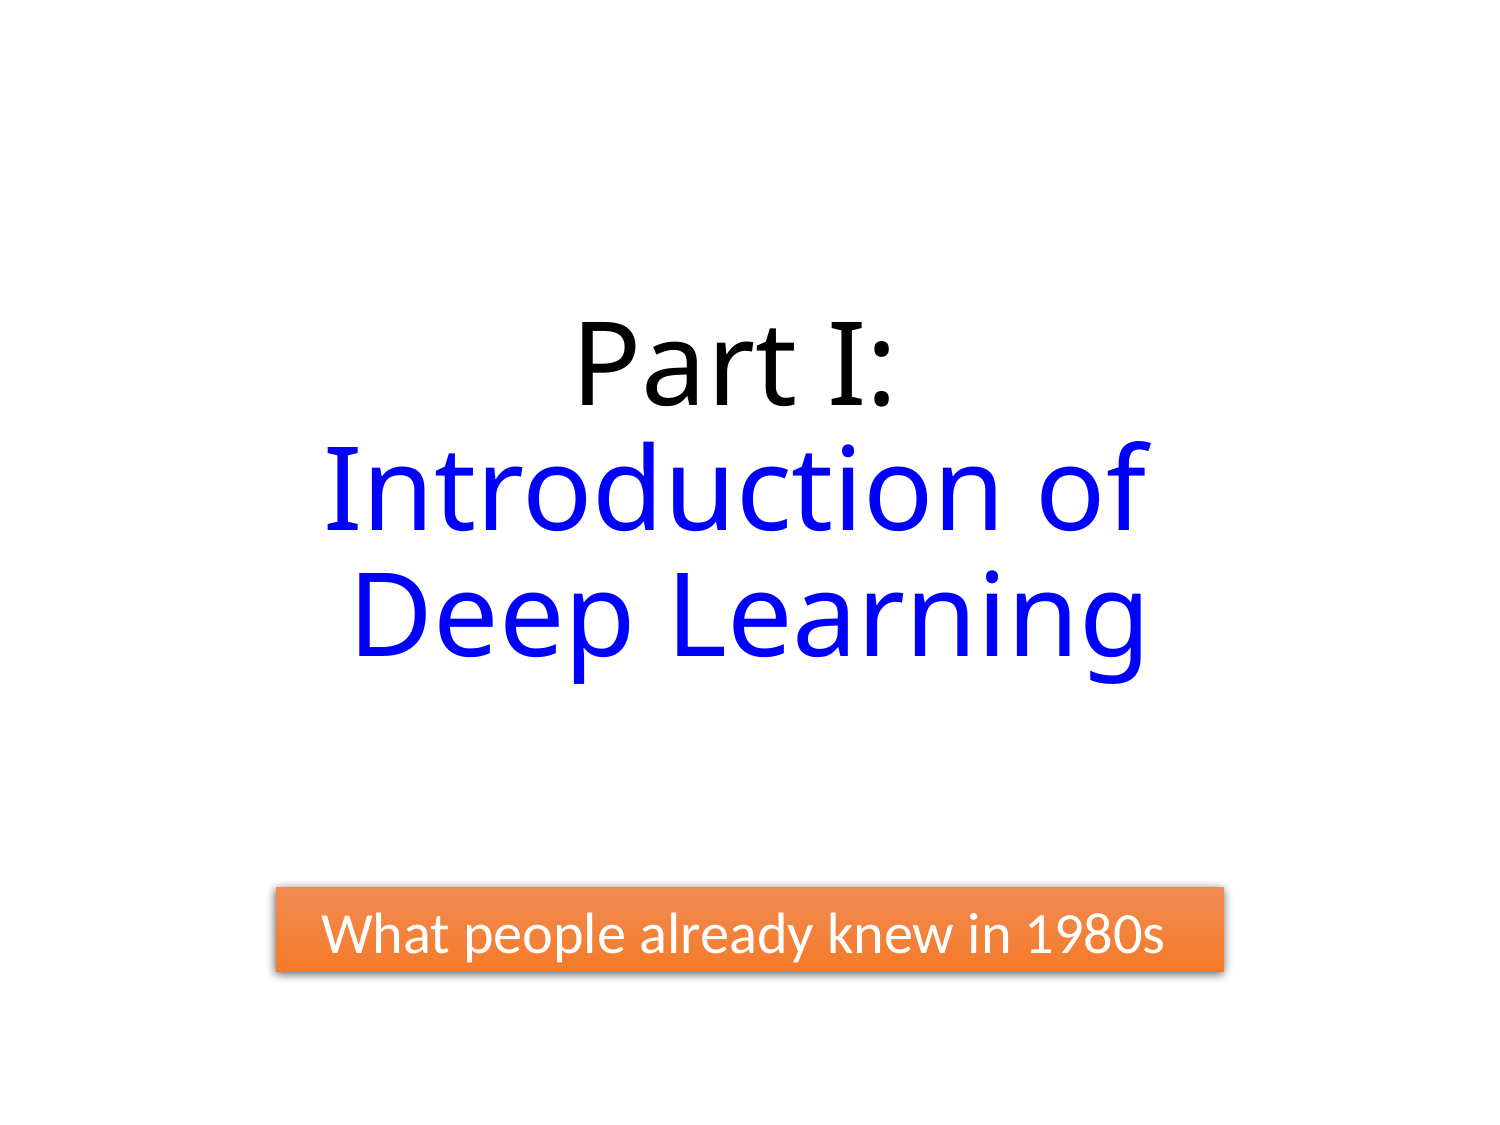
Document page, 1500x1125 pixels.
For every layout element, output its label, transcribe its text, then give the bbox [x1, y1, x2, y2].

text_box What people already knew in 1980s [276, 887, 1224, 972]
title Part I: Introduction of Deep Learning [112, 297, 1388, 689]
